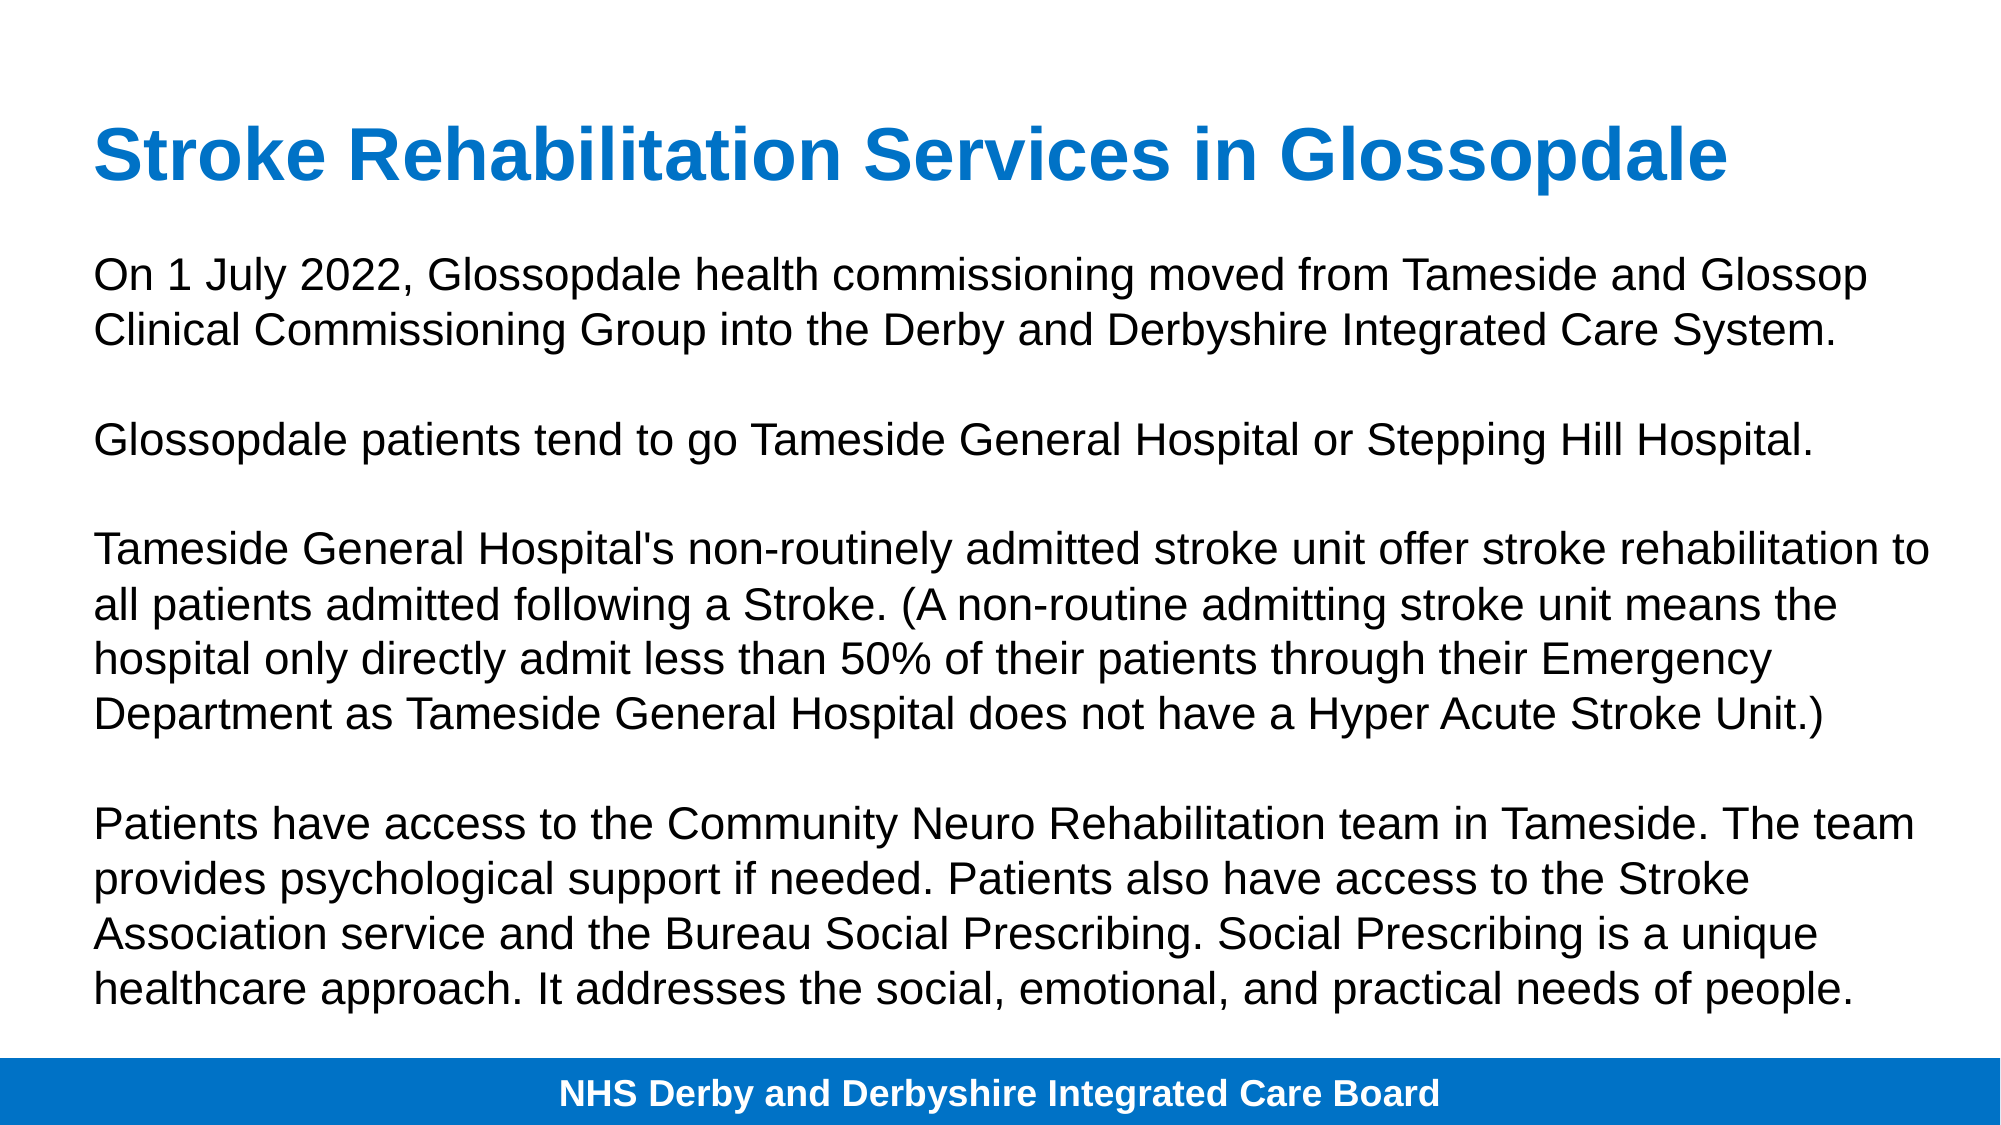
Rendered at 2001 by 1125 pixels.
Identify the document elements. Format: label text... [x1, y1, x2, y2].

text_box NHS Derby and Derbyshire Integrated Care Board [0, 1058, 2000, 1125]
text_box On 1 July 2022, Glossopdale health commissioning moved from Tameside and Glossop Clinical Commissioning Group into the Derby and Derbyshire Integrated Care System. Glossopdale patients tend to go Tameside General Hospital or Stepping Hill Hospital. Tameside General Hospital's non-routinely admitted stroke unit offer stroke rehabilitation to all patients admitted following a Stroke. (A non-routine admitting stroke unit means the hospital only directly admit less than 50% of their patients through their Emergency Department as Tameside General Hospital does not have a Hyper Acute Stroke Unit.) Patients have access to the Community Neuro Rehabilitation team in Tameside. The team provides psychological support if needed. Patients also have access to the Stroke Association service and the Bureau Social Prescribing. Social Prescribing is a unique healthcare approach. It addresses the social, emotional, and practical needs of people. [78, 236, 1948, 1022]
title Stroke Rehabilitation Services in Glossopdale [78, 47, 1846, 236]
